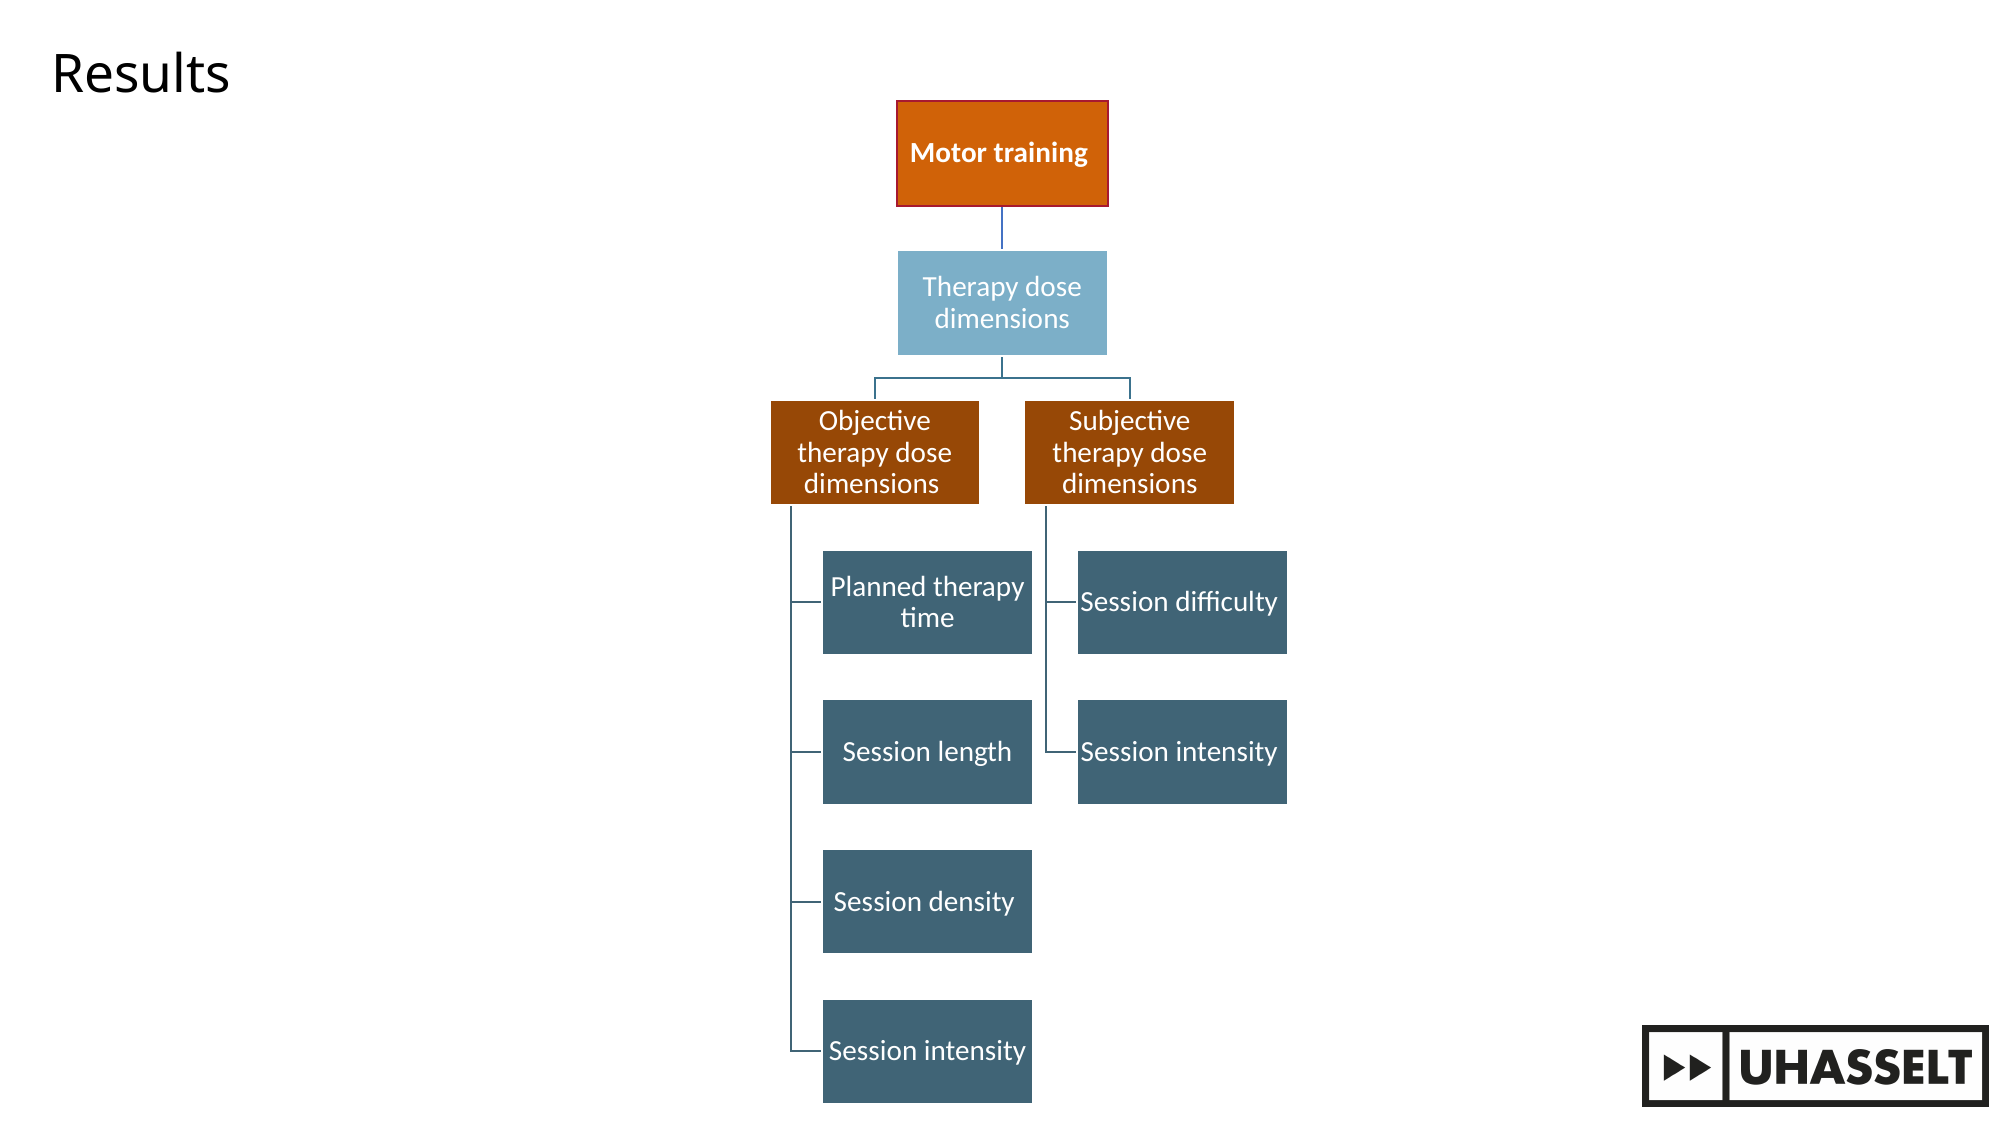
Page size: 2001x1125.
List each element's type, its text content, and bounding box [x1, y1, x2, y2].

text_box Results [36, 38, 1762, 112]
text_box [439, 100, 1618, 1105]
picture [1642, 1025, 1989, 1108]
